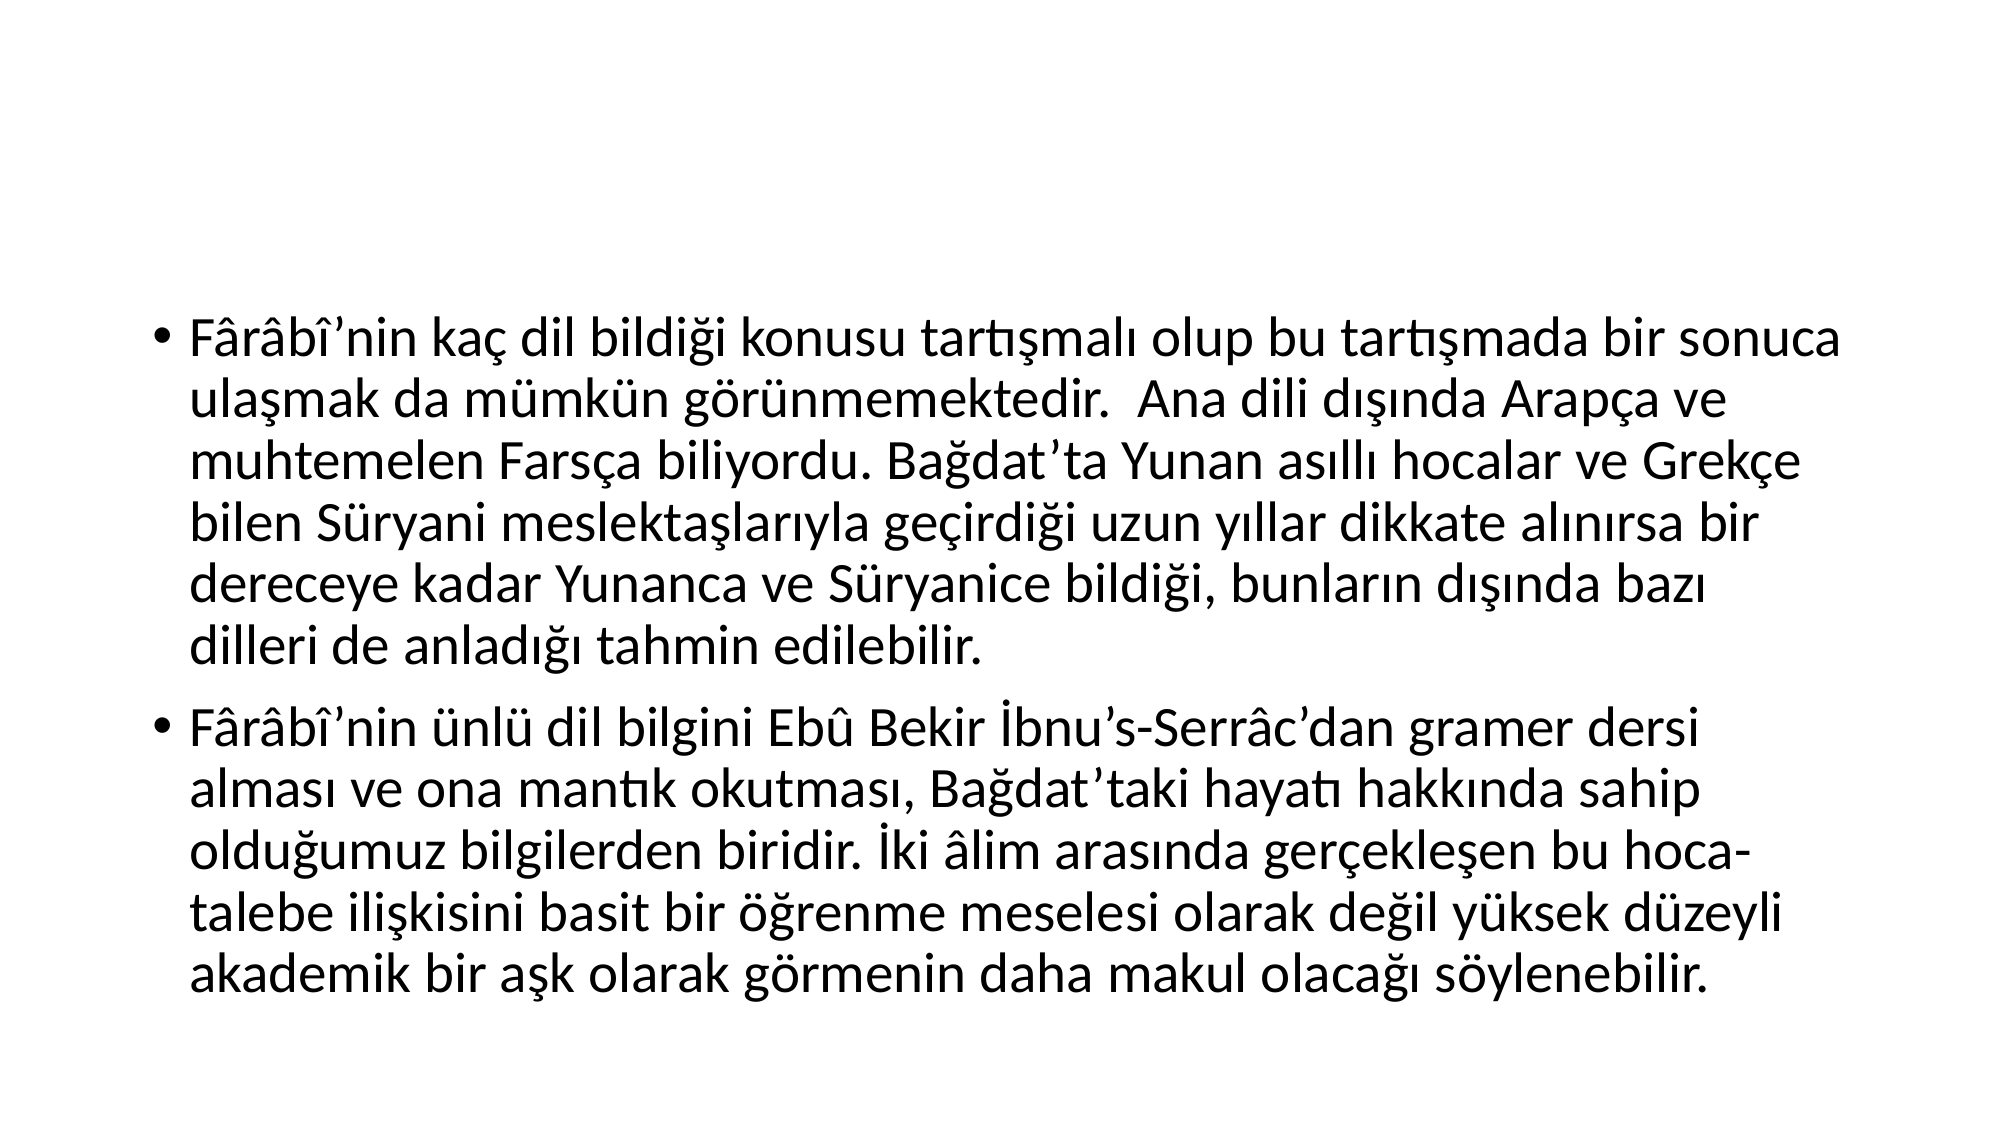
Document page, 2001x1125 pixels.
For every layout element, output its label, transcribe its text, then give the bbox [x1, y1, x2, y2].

list Fârâbî’nin kaç dil bildiği konusu tartışmalı olup bu tartışmada bir sonuca ulaşmak da mümkün görünmemektedir. Ana dili dışında Arapça ve muhtemelen Farsça biliyordu. Bağdat’ta Yunan asıllı hocalar ve Grekçe bilen Süryani meslektaşlarıyla geçirdiği uzun yıllar dikkate alınırsa bir dereceye kadar Yunanca ve Süryanice bildiği, bunların dışında bazı dilleri de anladığı tahmin edilebilir. Fârâbî’nin ünlü dil bilgini Ebû Bekir İbnu’s-Serrâc’dan gramer dersi alması ve ona mantık okutması, Bağdat’taki hayatı hakkında sahip olduğumuz bilgilerden biridir. İki âlim arasında gerçekleşen bu hoca-talebe ilişkisini basit bir öğrenme meselesi olarak değil yüksek düzeyli akademik bir aşk olarak görmenin daha makul olacağı söylenebilir. [137, 299, 1863, 1014]
